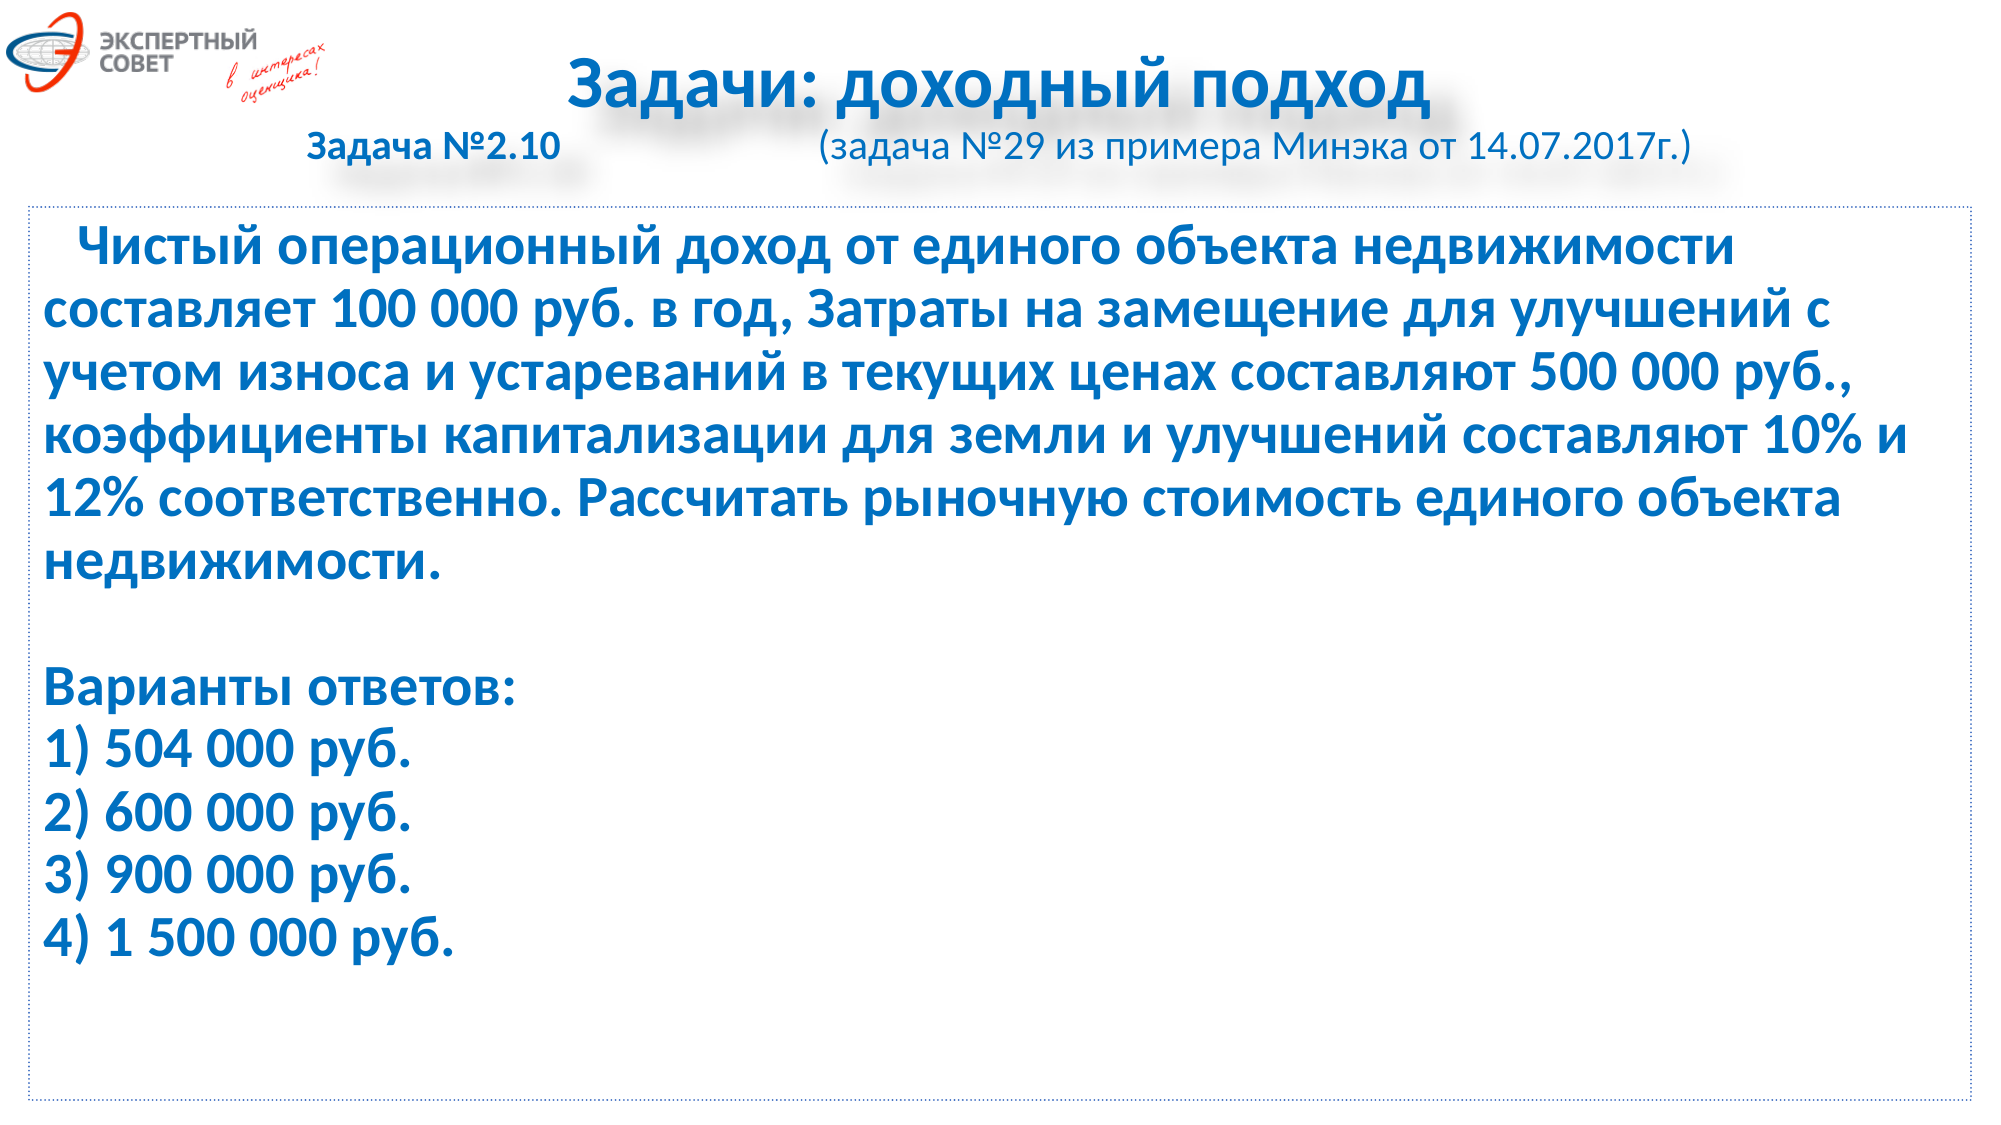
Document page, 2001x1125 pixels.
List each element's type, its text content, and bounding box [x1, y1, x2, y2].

list Чистый операционный доход от единого объекта недвижимости составляет 100 000 руб. в год, Затраты на замещение для улучшений с учетом износа и устареваний в текущих ценах составляют 500 000 руб., коэффициенты капитализации для земли и улучшений составляют 10% и 12% соответственно. Рассчитать рыночную стоимость единого объекта недвижимости. Варианты ответов: 1) 504 000 руб. 2) 600 000 руб. 3) 900 000 руб. 4) 1 500 000 руб. [28, 206, 1971, 1100]
title Задачи: доходный подход Задача №2.10 (задача №29 из примера Минэка от 14.07.2017г.) [137, 32, 1863, 179]
picture [4, 10, 329, 106]
